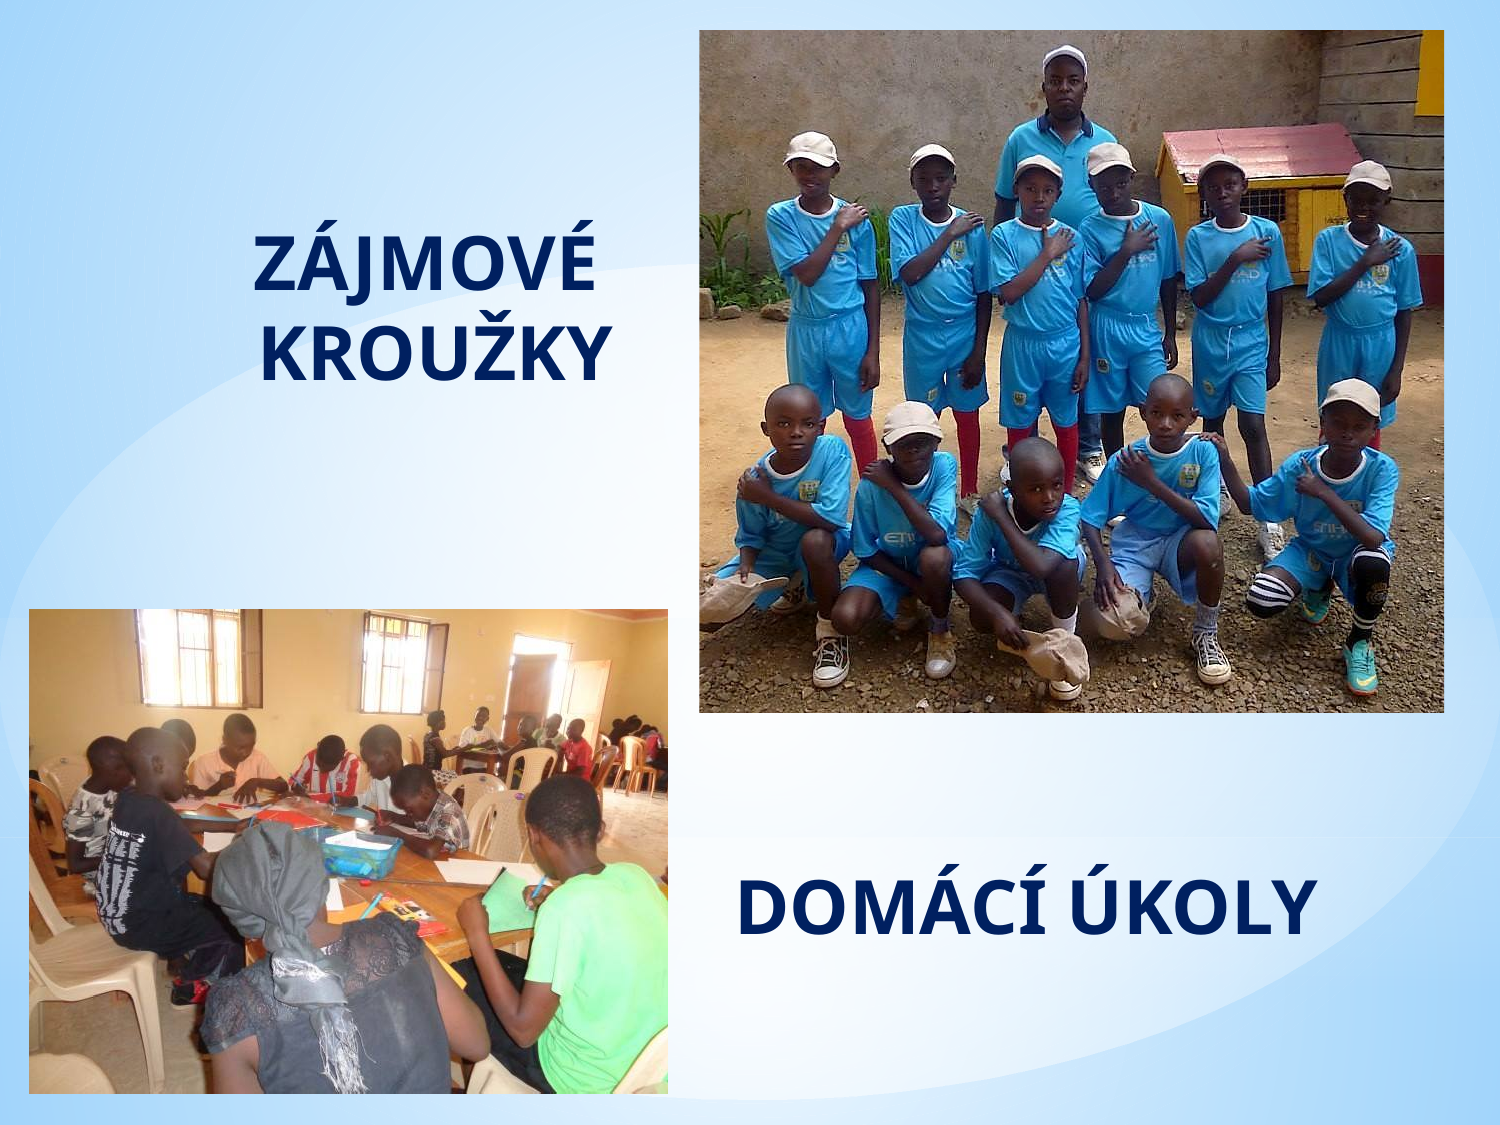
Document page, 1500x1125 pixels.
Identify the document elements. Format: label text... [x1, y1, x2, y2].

picture [29, 609, 668, 1095]
text_box ZÁJMOVÉ KROUŽKY [53, 208, 693, 403]
text_box DOMÁCÍ ÚKOLY [672, 851, 1410, 957]
picture [699, 30, 1445, 713]
